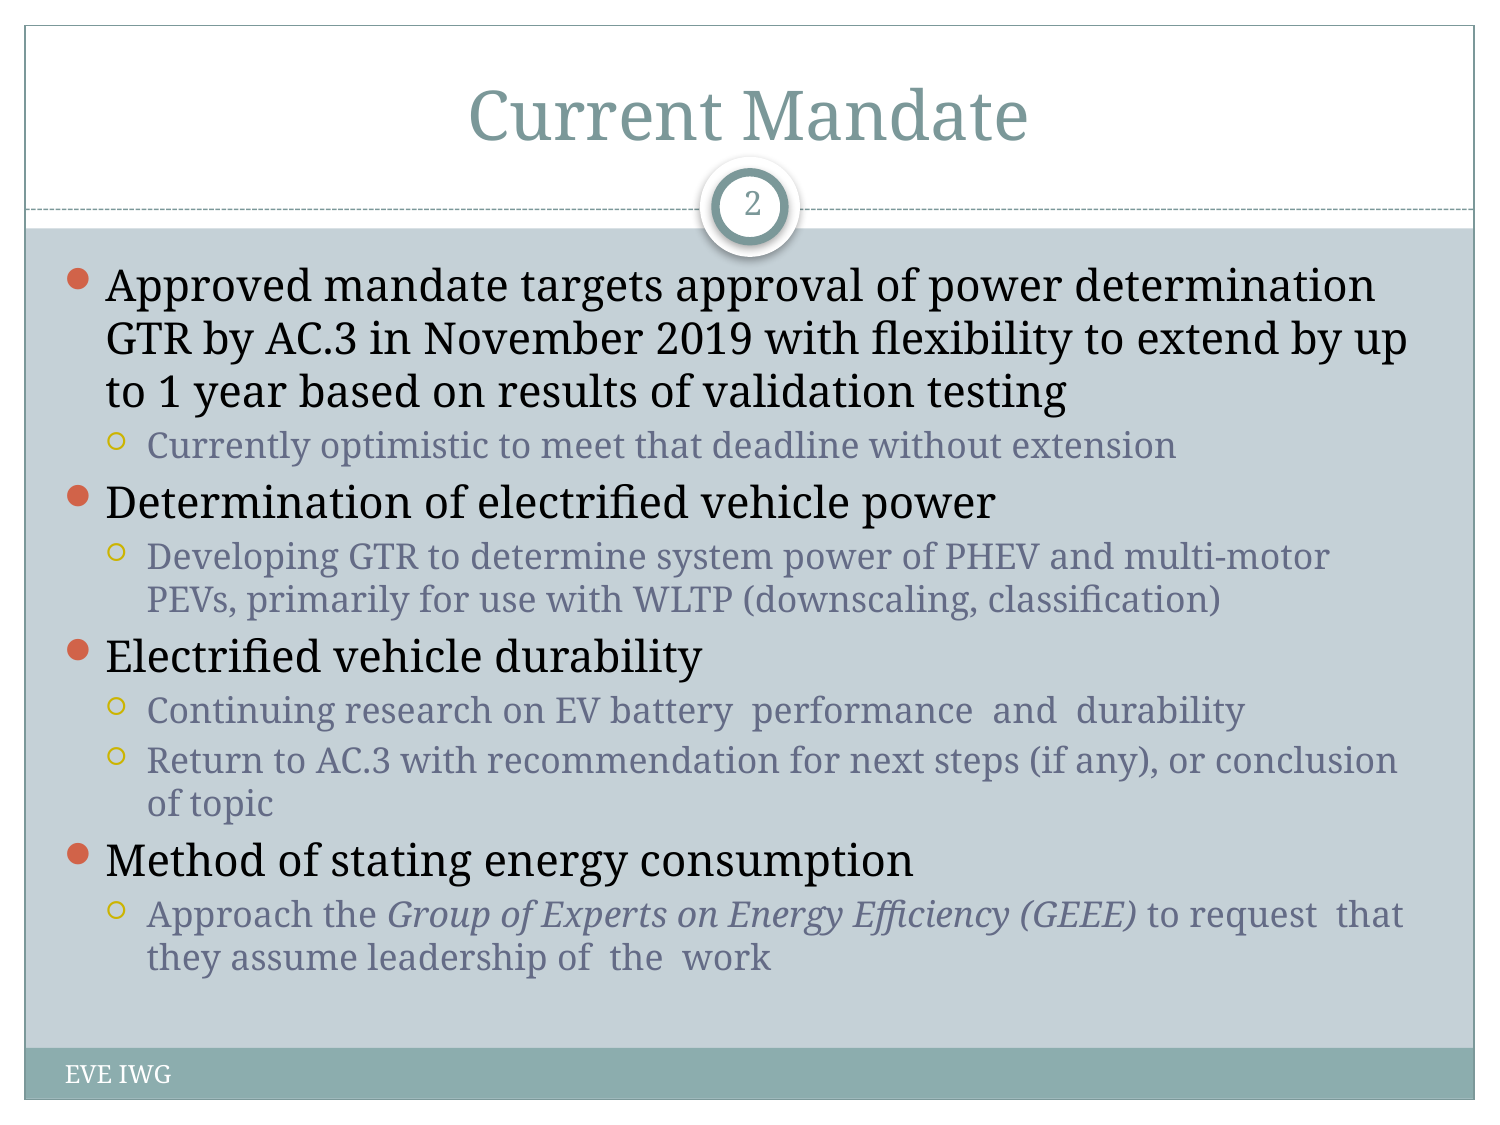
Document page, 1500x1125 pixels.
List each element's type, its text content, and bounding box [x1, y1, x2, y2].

list Approved mandate targets approval of power determination GTR by AC.3 in November 2019 with flexibility to extend by up to 1 year based on results of validation testing Currently optimistic to meet that deadline without extension Determination of electrified vehicle power Developing GTR to determine system power of PHEV and multi-motor PEVs, primarily for use with WLTP (downscaling, classification) Electrified vehicle durability Continuing research on EV battery performance and durability Return to AC.3 with recommendation for next steps (if any), or conclusion of topic Method of stating energy consumption Approach the Group of Experts on Energy Efficiency (GEEE) to request that they assume leadership of the work [49, 250, 1445, 1001]
title Current Mandate [49, 37, 1450, 162]
footer EVE IWG [50, 1051, 638, 1112]
slide_number 2 [715, 168, 791, 241]
